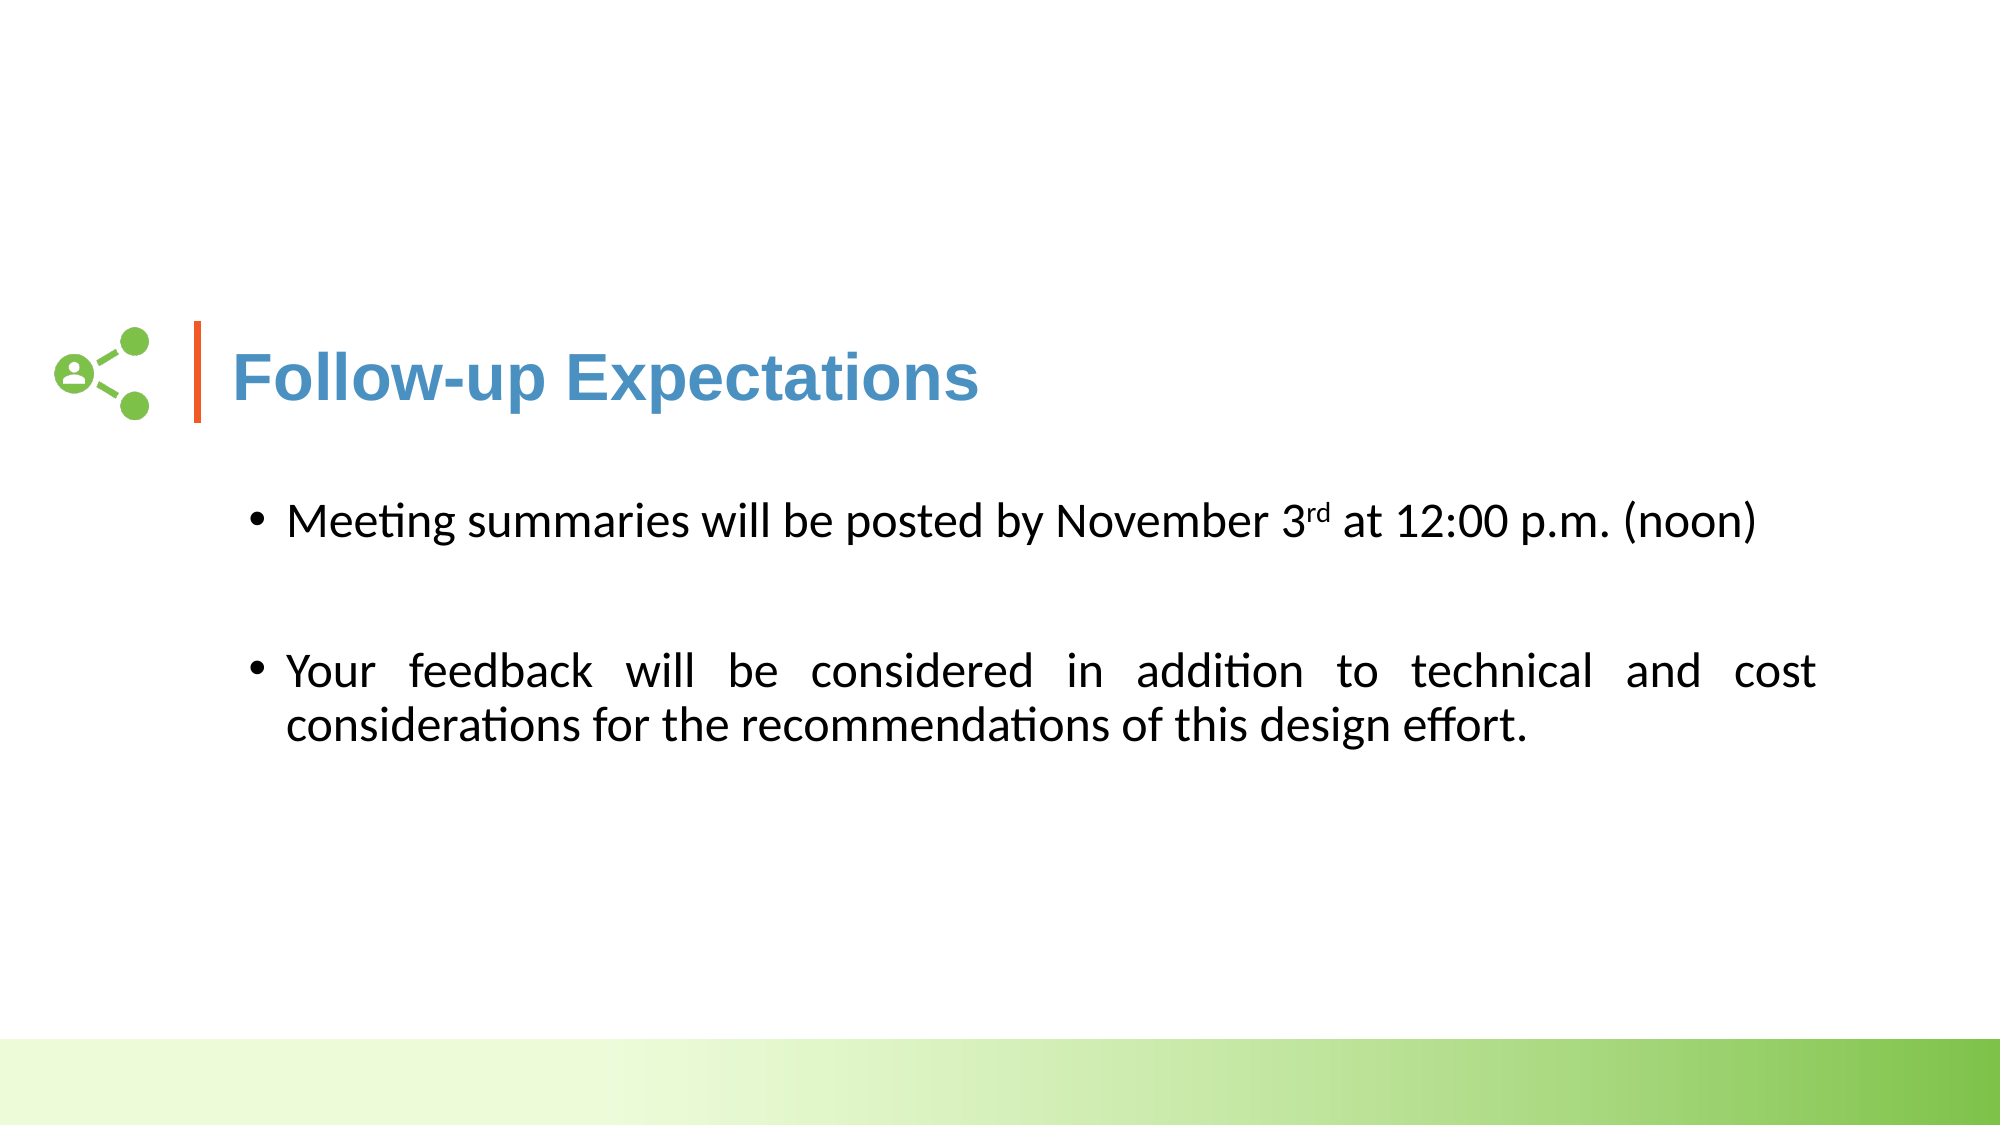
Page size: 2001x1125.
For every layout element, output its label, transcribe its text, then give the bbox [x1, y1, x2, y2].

picture [26, 296, 177, 447]
text_box Follow-up Expectations [217, 326, 1046, 422]
text_box Meeting summaries will be posted by November 3rd at 12:00 p.m. (noon) Your feedback will be considered in addition to technical and cost considerations for the recommendations of this design effort. [233, 486, 1832, 731]
